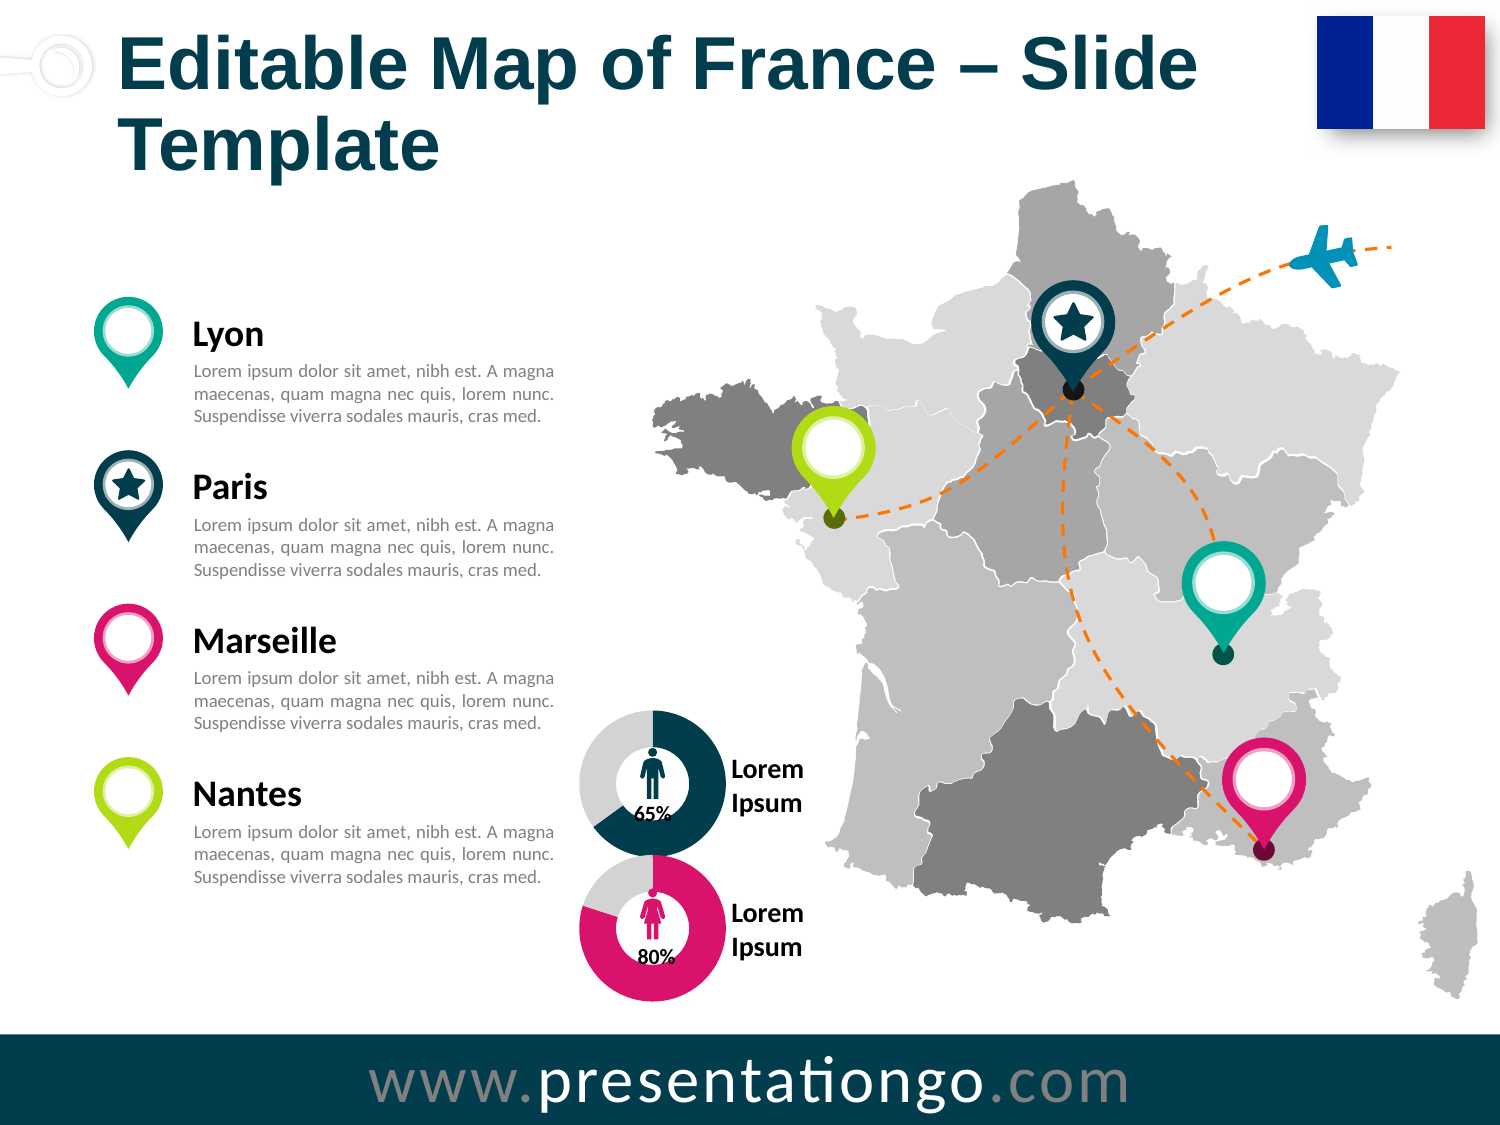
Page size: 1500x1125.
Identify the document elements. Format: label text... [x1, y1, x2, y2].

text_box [93, 450, 163, 520]
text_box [192, 300, 555, 435]
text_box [192, 761, 554, 895]
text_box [1317, 16, 1485, 129]
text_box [1031, 280, 1116, 401]
title Editable Map of France – Slide Template [103, 17, 1320, 139]
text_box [1221, 737, 1306, 861]
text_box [651, 179, 1478, 999]
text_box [93, 296, 163, 366]
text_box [192, 607, 555, 742]
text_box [192, 454, 555, 589]
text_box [1181, 541, 1266, 666]
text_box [93, 603, 163, 673]
chart [554, 707, 752, 1005]
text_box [791, 405, 876, 529]
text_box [93, 756, 163, 826]
